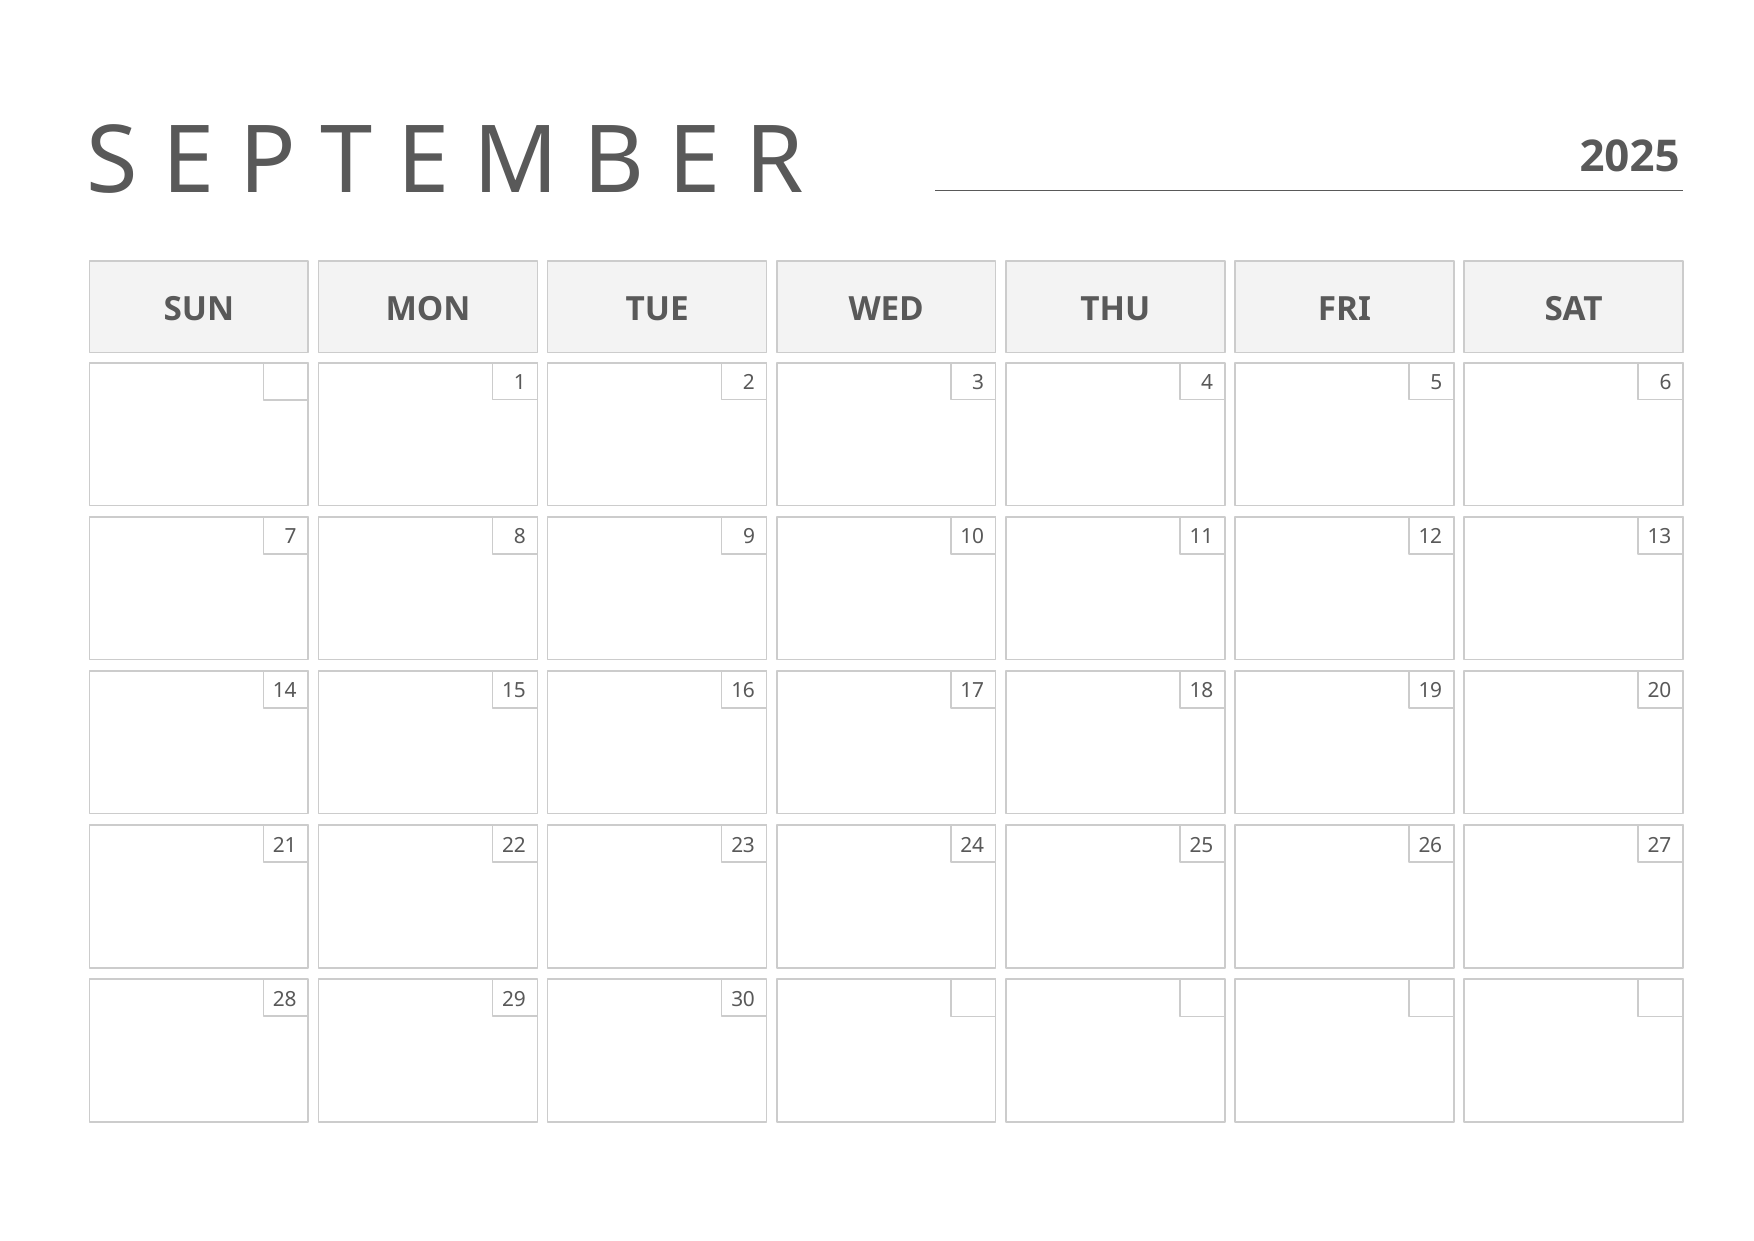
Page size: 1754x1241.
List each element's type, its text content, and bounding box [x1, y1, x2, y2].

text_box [89, 260, 1684, 1123]
text_box S E P T E M B E R [86, 99, 944, 212]
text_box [263, 362, 1684, 1017]
text_box 2025 [1499, 117, 1684, 189]
